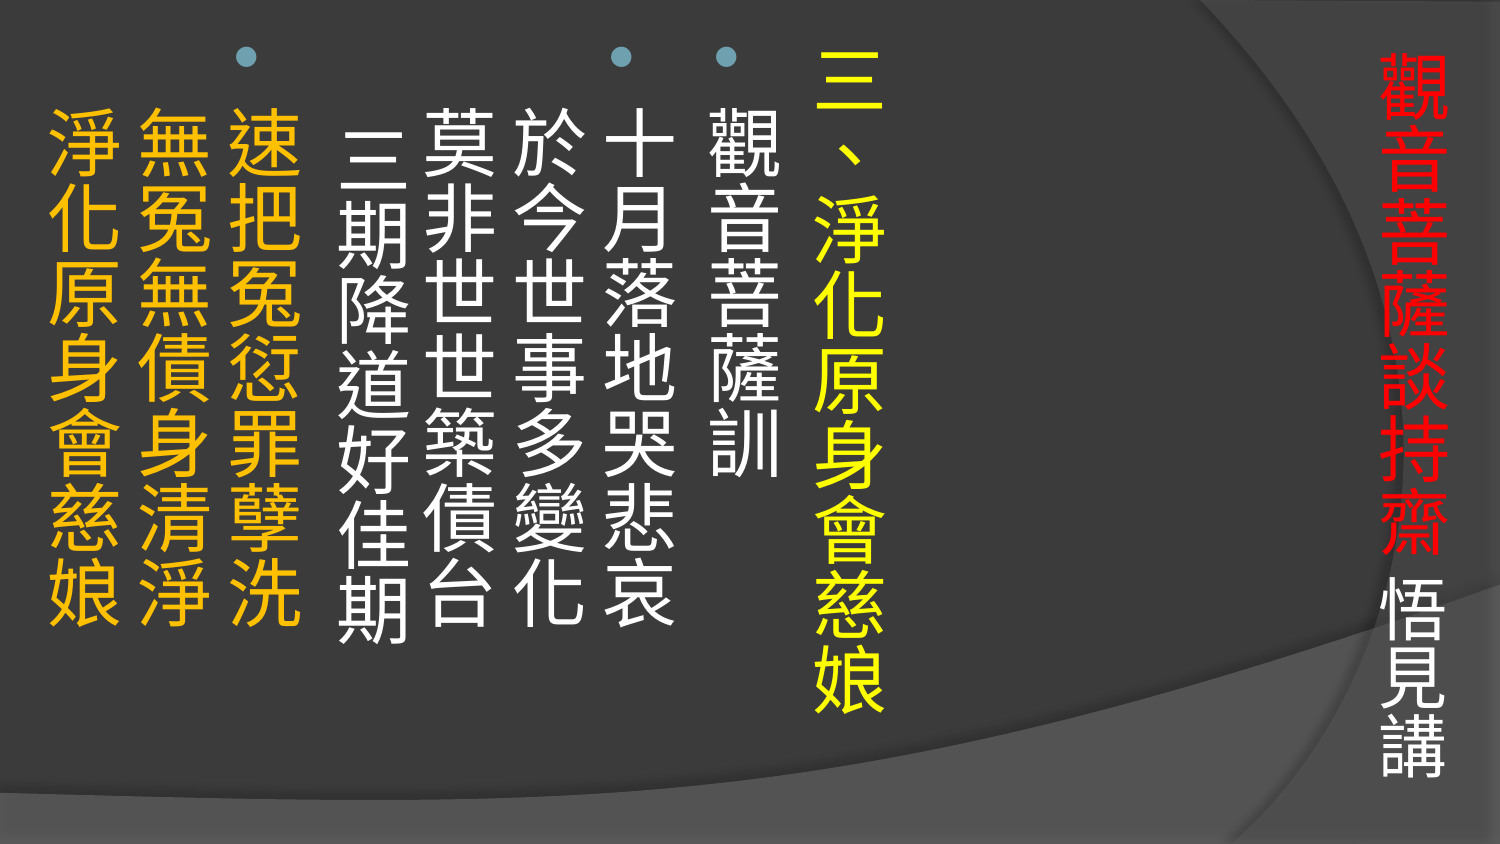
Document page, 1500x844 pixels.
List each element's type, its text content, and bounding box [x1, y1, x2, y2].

title 觀音菩薩談持齋 悟見講 [1352, 20, 1473, 812]
list 三、淨化原身會慈娘 觀音菩薩訓 十月落地哭悲哀 於今世事多變化 莫非世世築債台 三期降道好佳期 速把冤愆罪孽洗 無冤無債身清淨 淨化原身會慈娘 [29, 21, 1353, 825]
